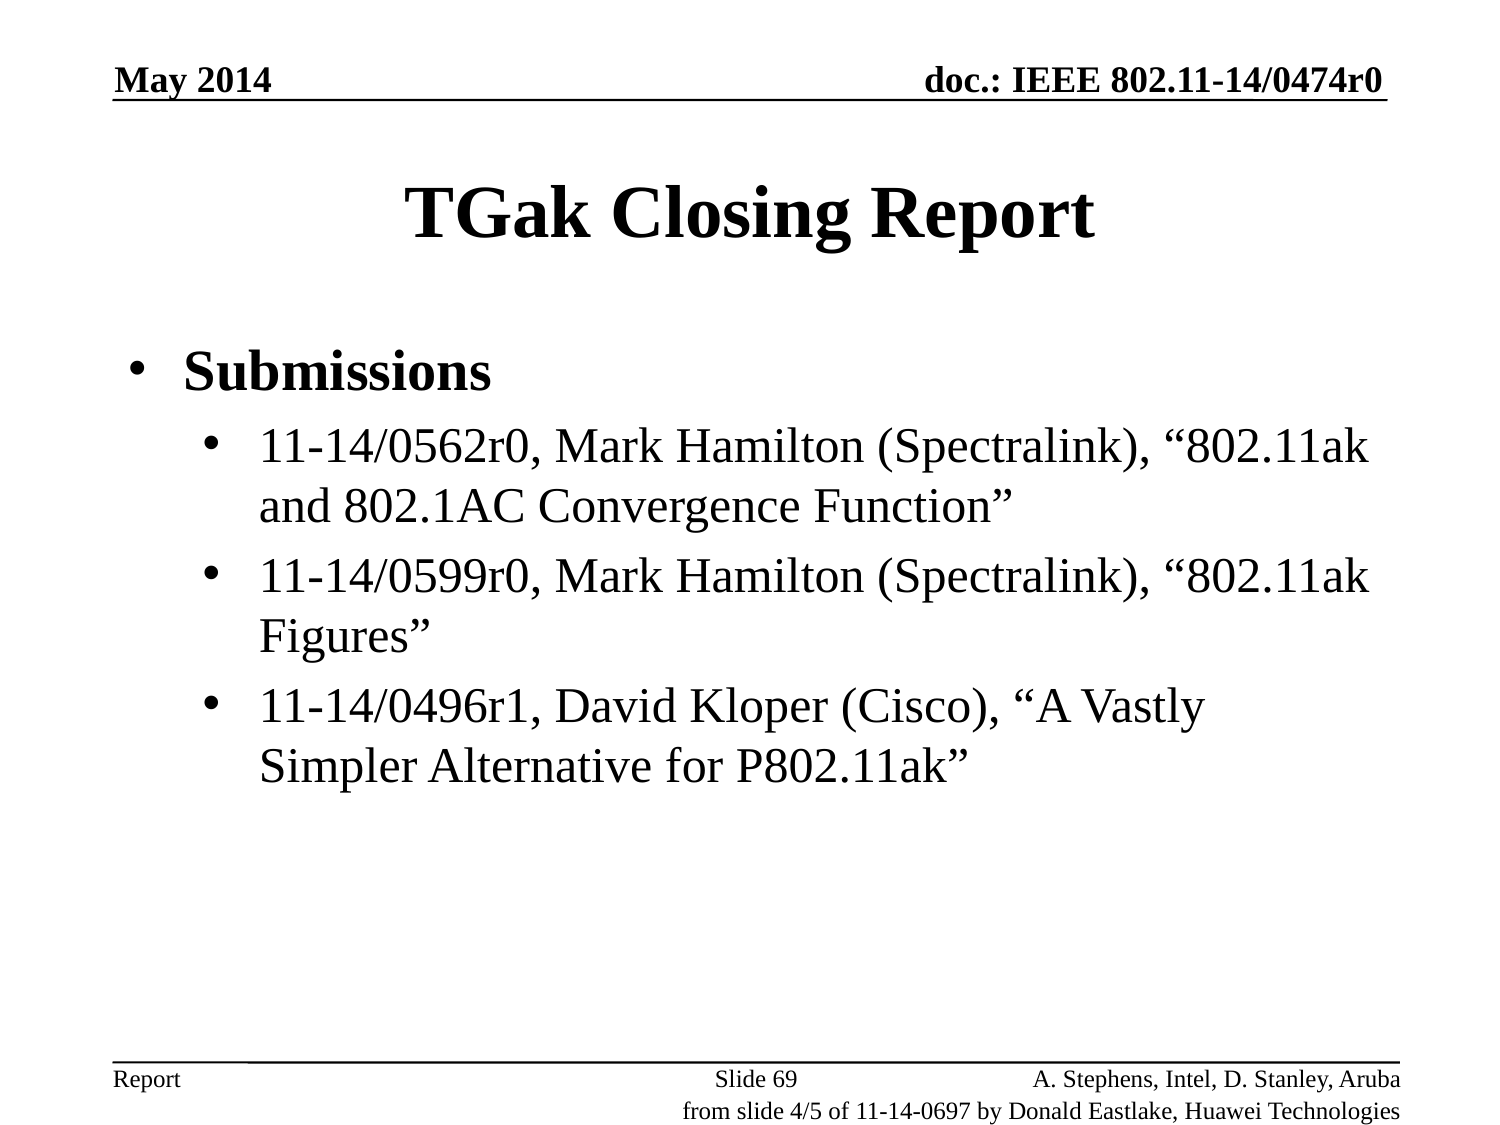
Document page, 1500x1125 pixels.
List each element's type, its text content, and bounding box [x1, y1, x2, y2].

list Submissions 11-14/0562r0, Mark Hamilton (Spectralink), “802.11ak and 802.1AC Convergence Function” 11-14/0599r0, Mark Hamilton (Spectralink), “802.11ak Figures” 11-14/0496r1, David Kloper (Cisco), “A Vastly Simpler Alternative for P802.11ak” [112, 324, 1388, 1000]
footer A. Stephens, Intel, D. Stanley, Aruba [1031, 1061, 1402, 1087]
title TGak Closing Report [112, 112, 1388, 303]
text_box from slide 4/5 of 11-14-0697 by Donald Eastlake, Huawei Technologies [343, 1087, 1417, 1125]
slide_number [114, 54, 374, 101]
slide_number Slide 69 [712, 1061, 800, 1087]
